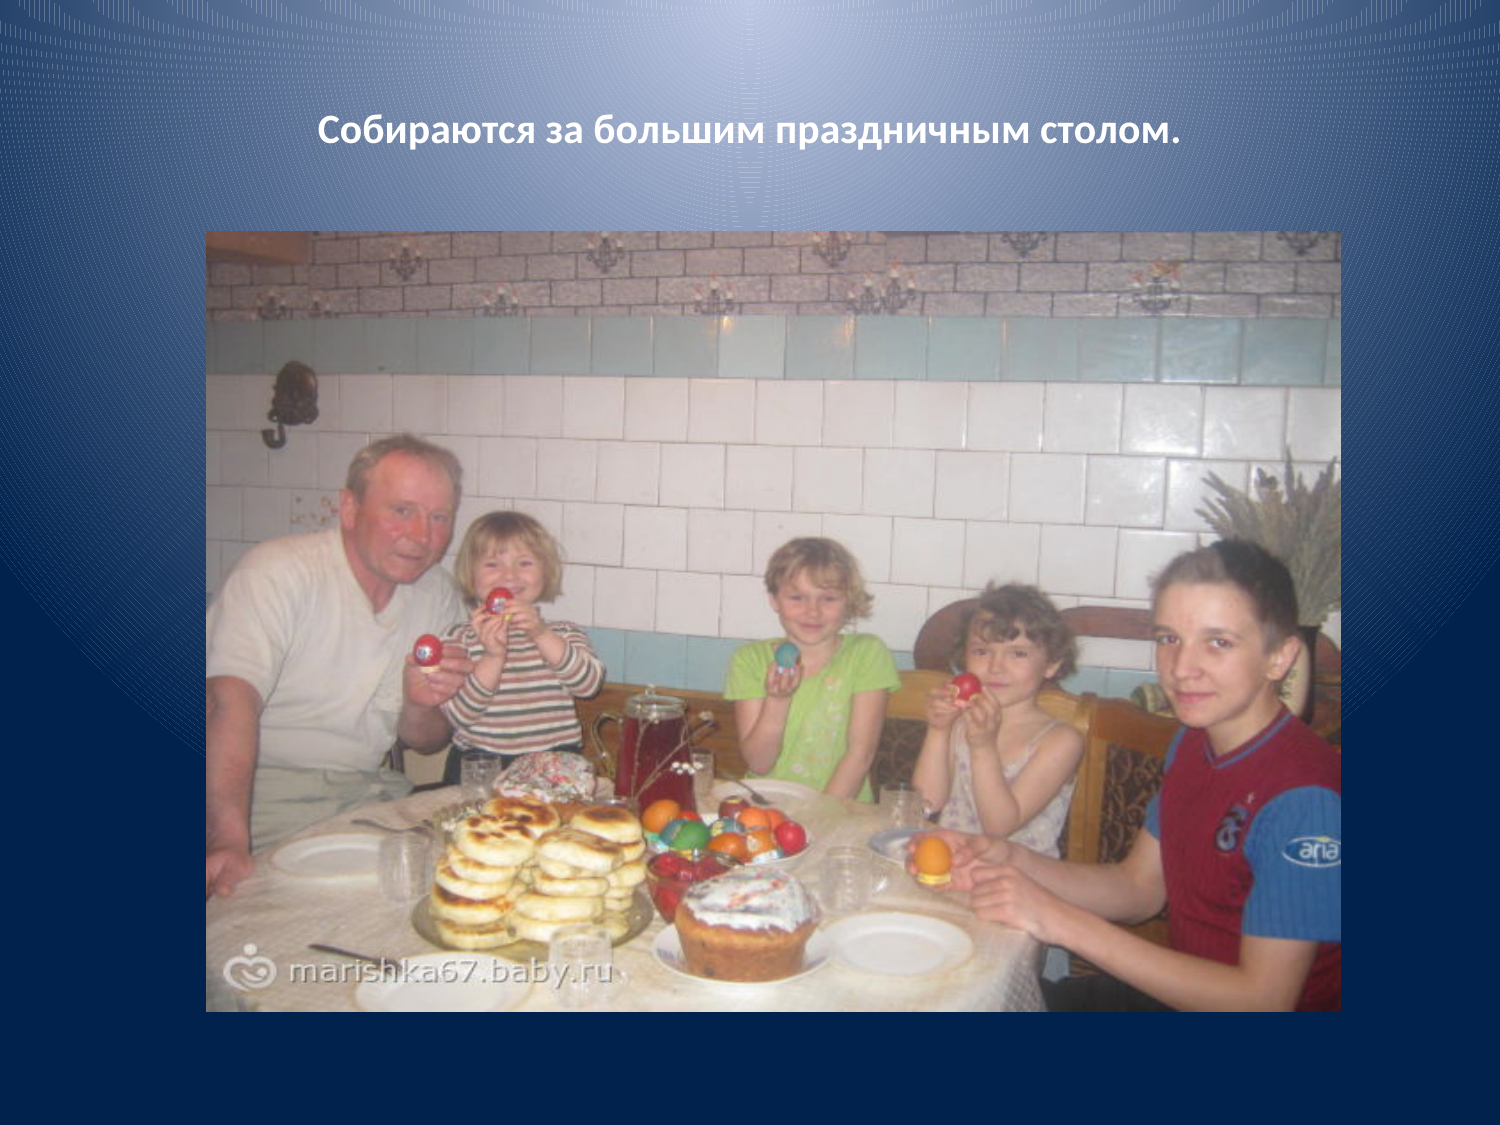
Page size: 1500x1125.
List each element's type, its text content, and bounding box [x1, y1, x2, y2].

title Собираются за большим праздничным столом. [75, 45, 1425, 209]
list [206, 231, 1341, 1012]
